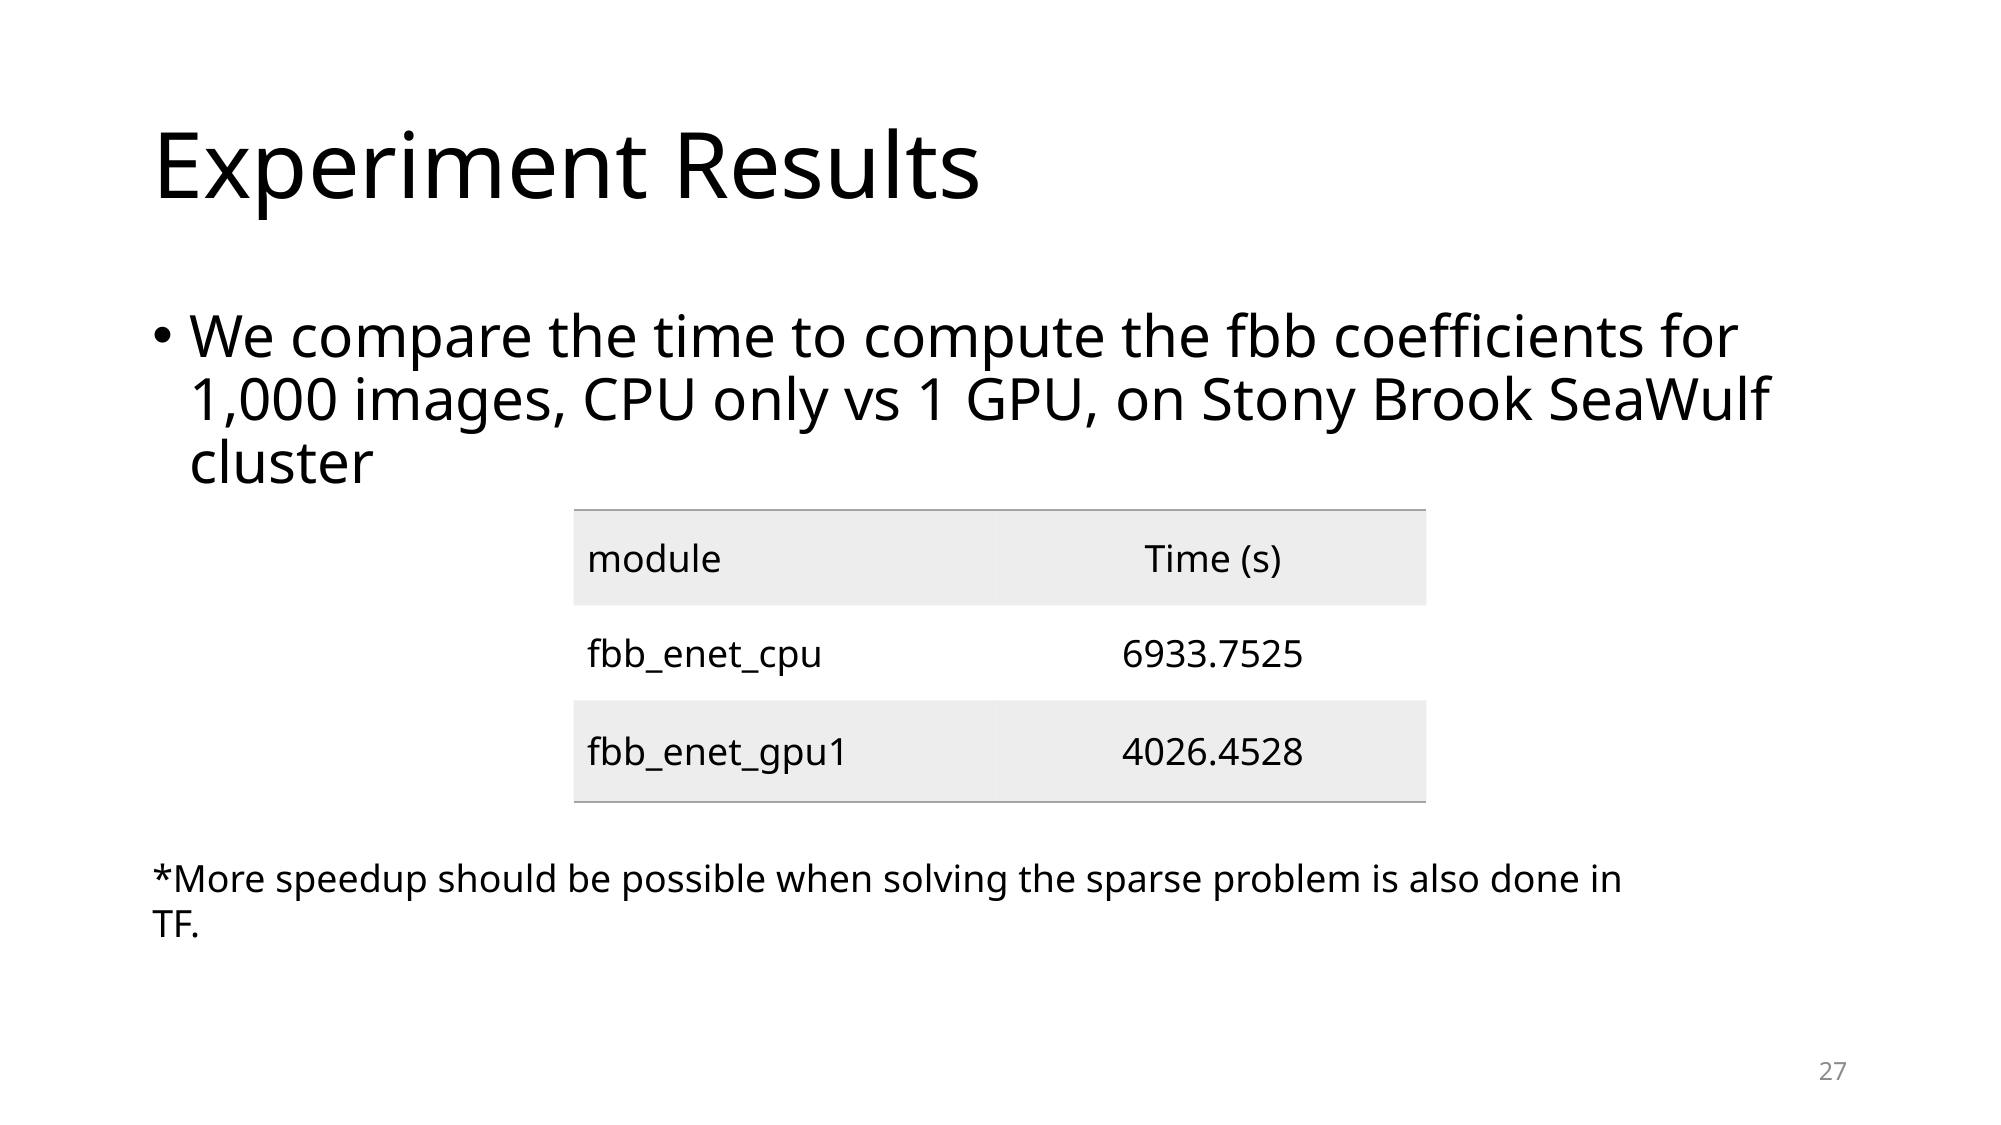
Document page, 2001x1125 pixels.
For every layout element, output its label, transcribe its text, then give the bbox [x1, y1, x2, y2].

table_cell 4026.4528 [1000, 700, 1426, 801]
title Experiment Results [137, 59, 1863, 278]
table_cell fbb_enet_cpu [574, 605, 1000, 700]
slide_number 27 [1412, 1042, 1863, 1103]
table_cell fbb_enet_gpu1 [574, 700, 1000, 801]
table_header Time (s) [1000, 511, 1426, 605]
text_box *More speedup should be possible when solving the sparse problem is also done in TF. [137, 847, 1664, 952]
table_cell 6933.7525 [1000, 605, 1426, 700]
table_header module [574, 511, 1000, 605]
list We compare the time to compute the fbb coefficients for 1,000 images, CPU only vs 1 GPU, on Stony Brook SeaWulf cluster [137, 299, 1863, 1014]
